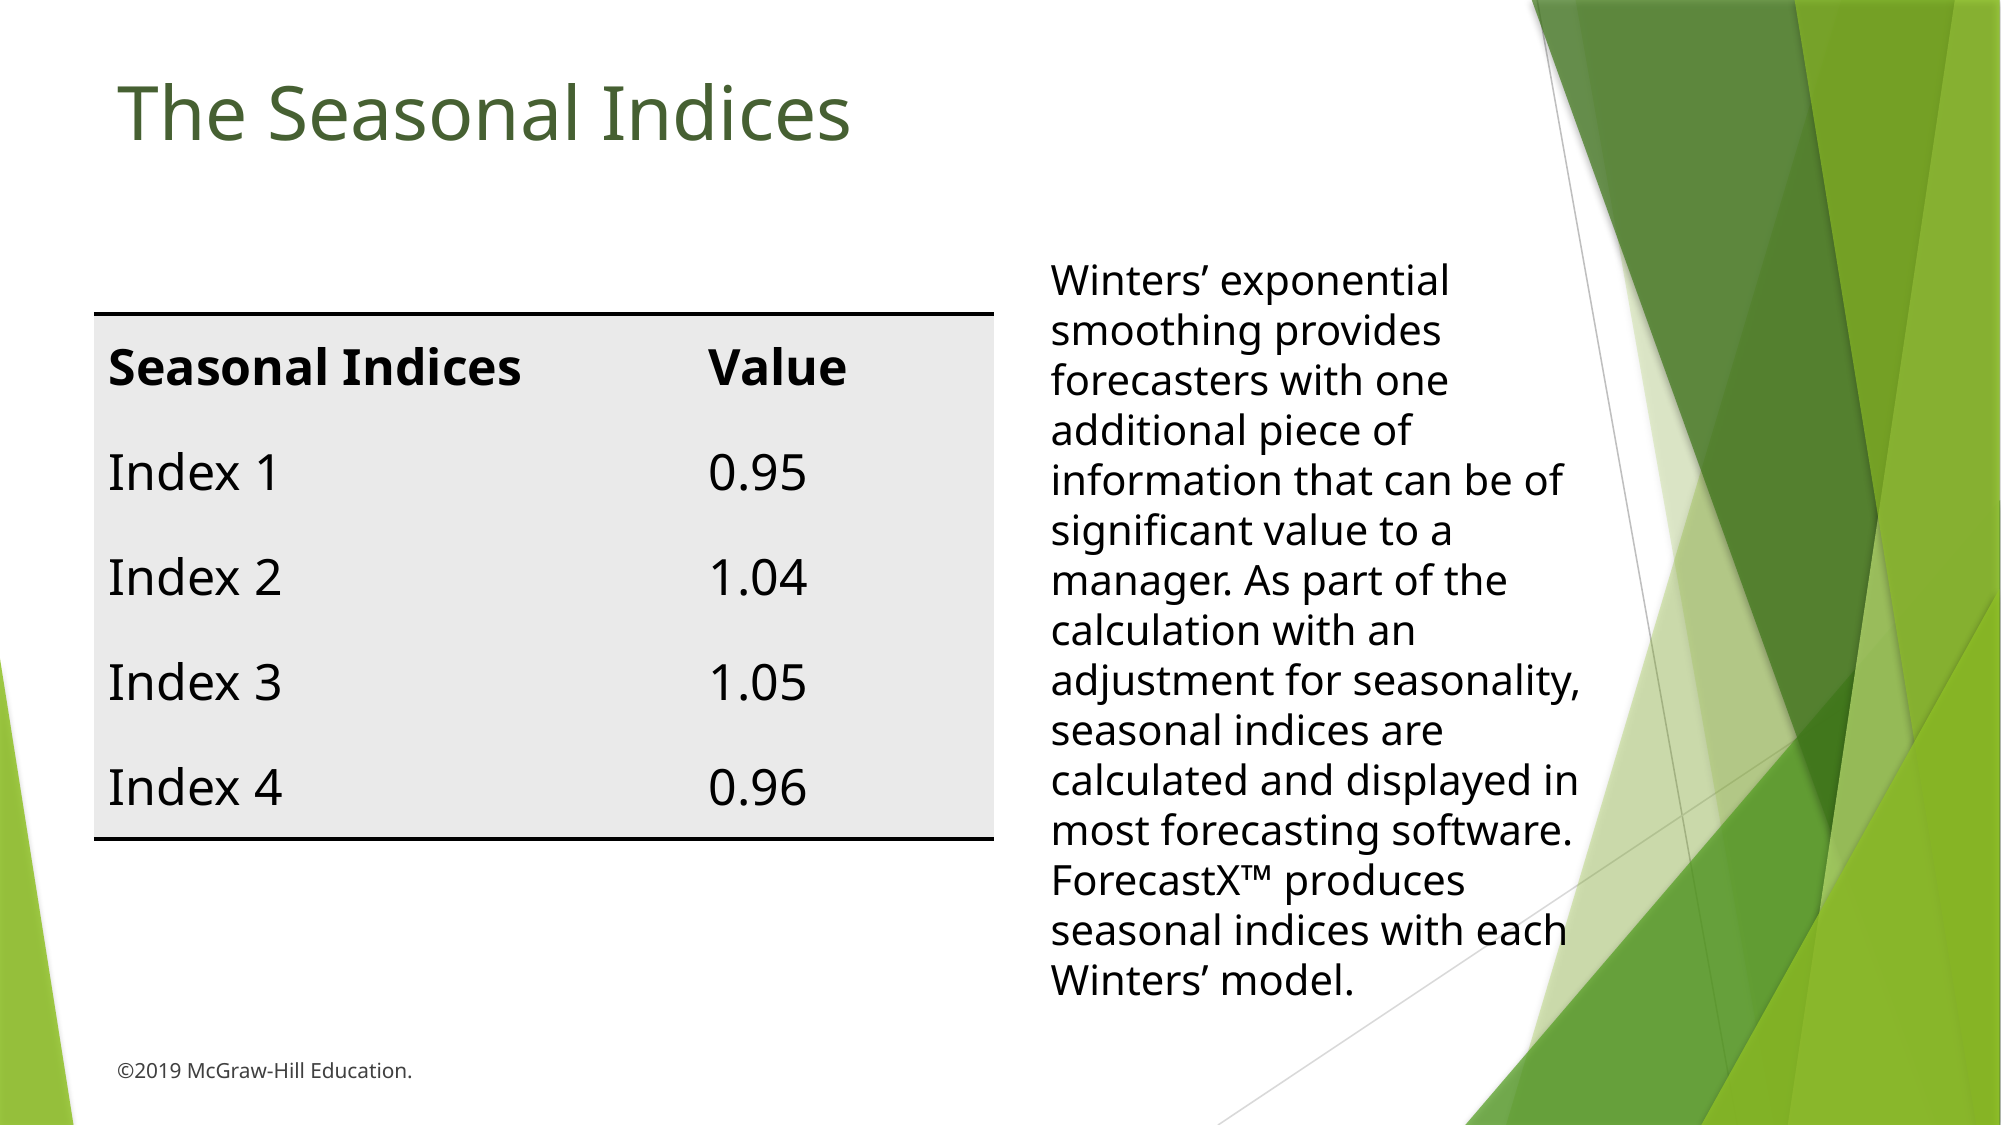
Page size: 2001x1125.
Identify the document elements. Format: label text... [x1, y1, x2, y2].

table_cell 1.05 [694, 629, 994, 734]
table_cell Index 1 [94, 419, 694, 524]
list Winters’ exponential smoothing provides forecasters with one additional piece of information that can be of significant value to a manager. As part of the calculation with an adjustment for seasonality, seasonal indices are calculated and displayed in most forecasting software. ForecastX™ produces seasonal indices with each Winters’ model. [1035, 246, 1651, 922]
table_cell 0.96 [694, 734, 994, 837]
table_cell Index 4 [94, 734, 694, 837]
title The Seasonal Indices [102, 58, 1603, 254]
table_cell 0.95 [694, 419, 994, 524]
table_cell Index 3 [94, 629, 694, 734]
table_cell 1.04 [694, 524, 994, 629]
table_header Value [694, 316, 994, 419]
table_header Seasonal Indices [94, 316, 694, 419]
table_cell Index 2 [94, 524, 694, 629]
